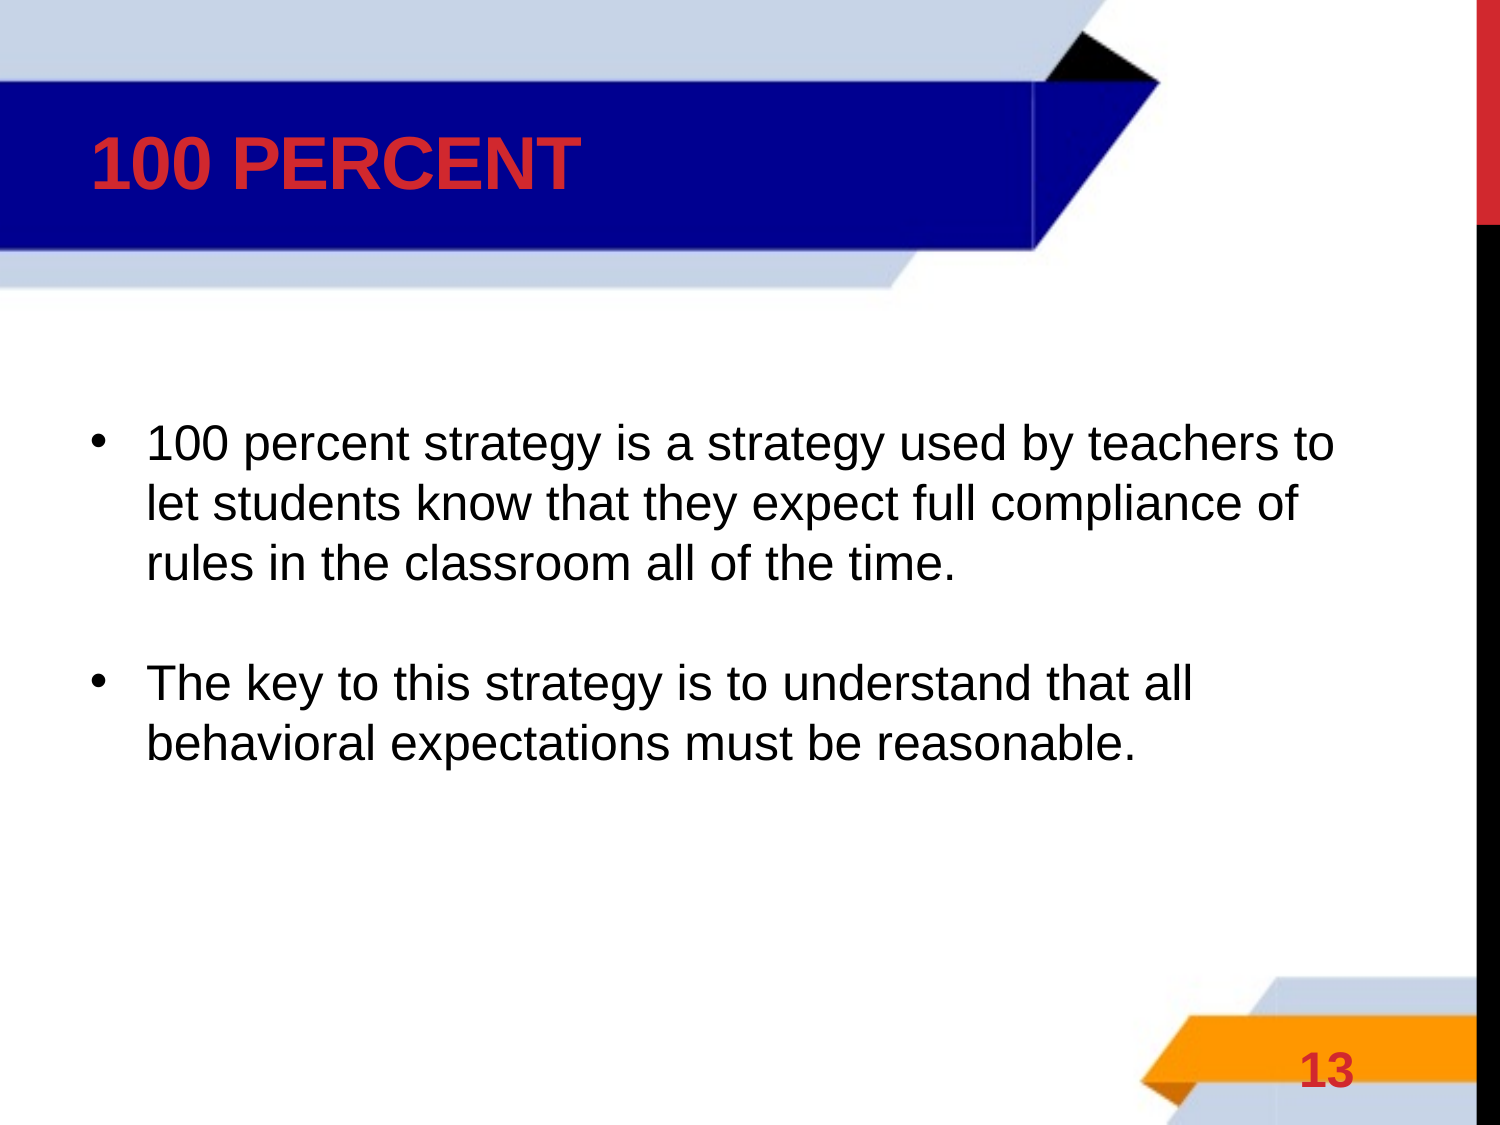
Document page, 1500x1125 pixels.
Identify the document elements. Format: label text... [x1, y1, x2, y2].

text_box 100 percent strategy is a strategy used by teachers to let students know that they expect full compliance of rules in the classroom all of the time. The key to this strategy is to understand that all behavioral expectations must be reasonable. [74, 403, 1392, 898]
title 100 PERCENT [75, 87, 1025, 213]
picture [0, 0, 1476, 1125]
slide_number 13 [1284, 1010, 1500, 1125]
